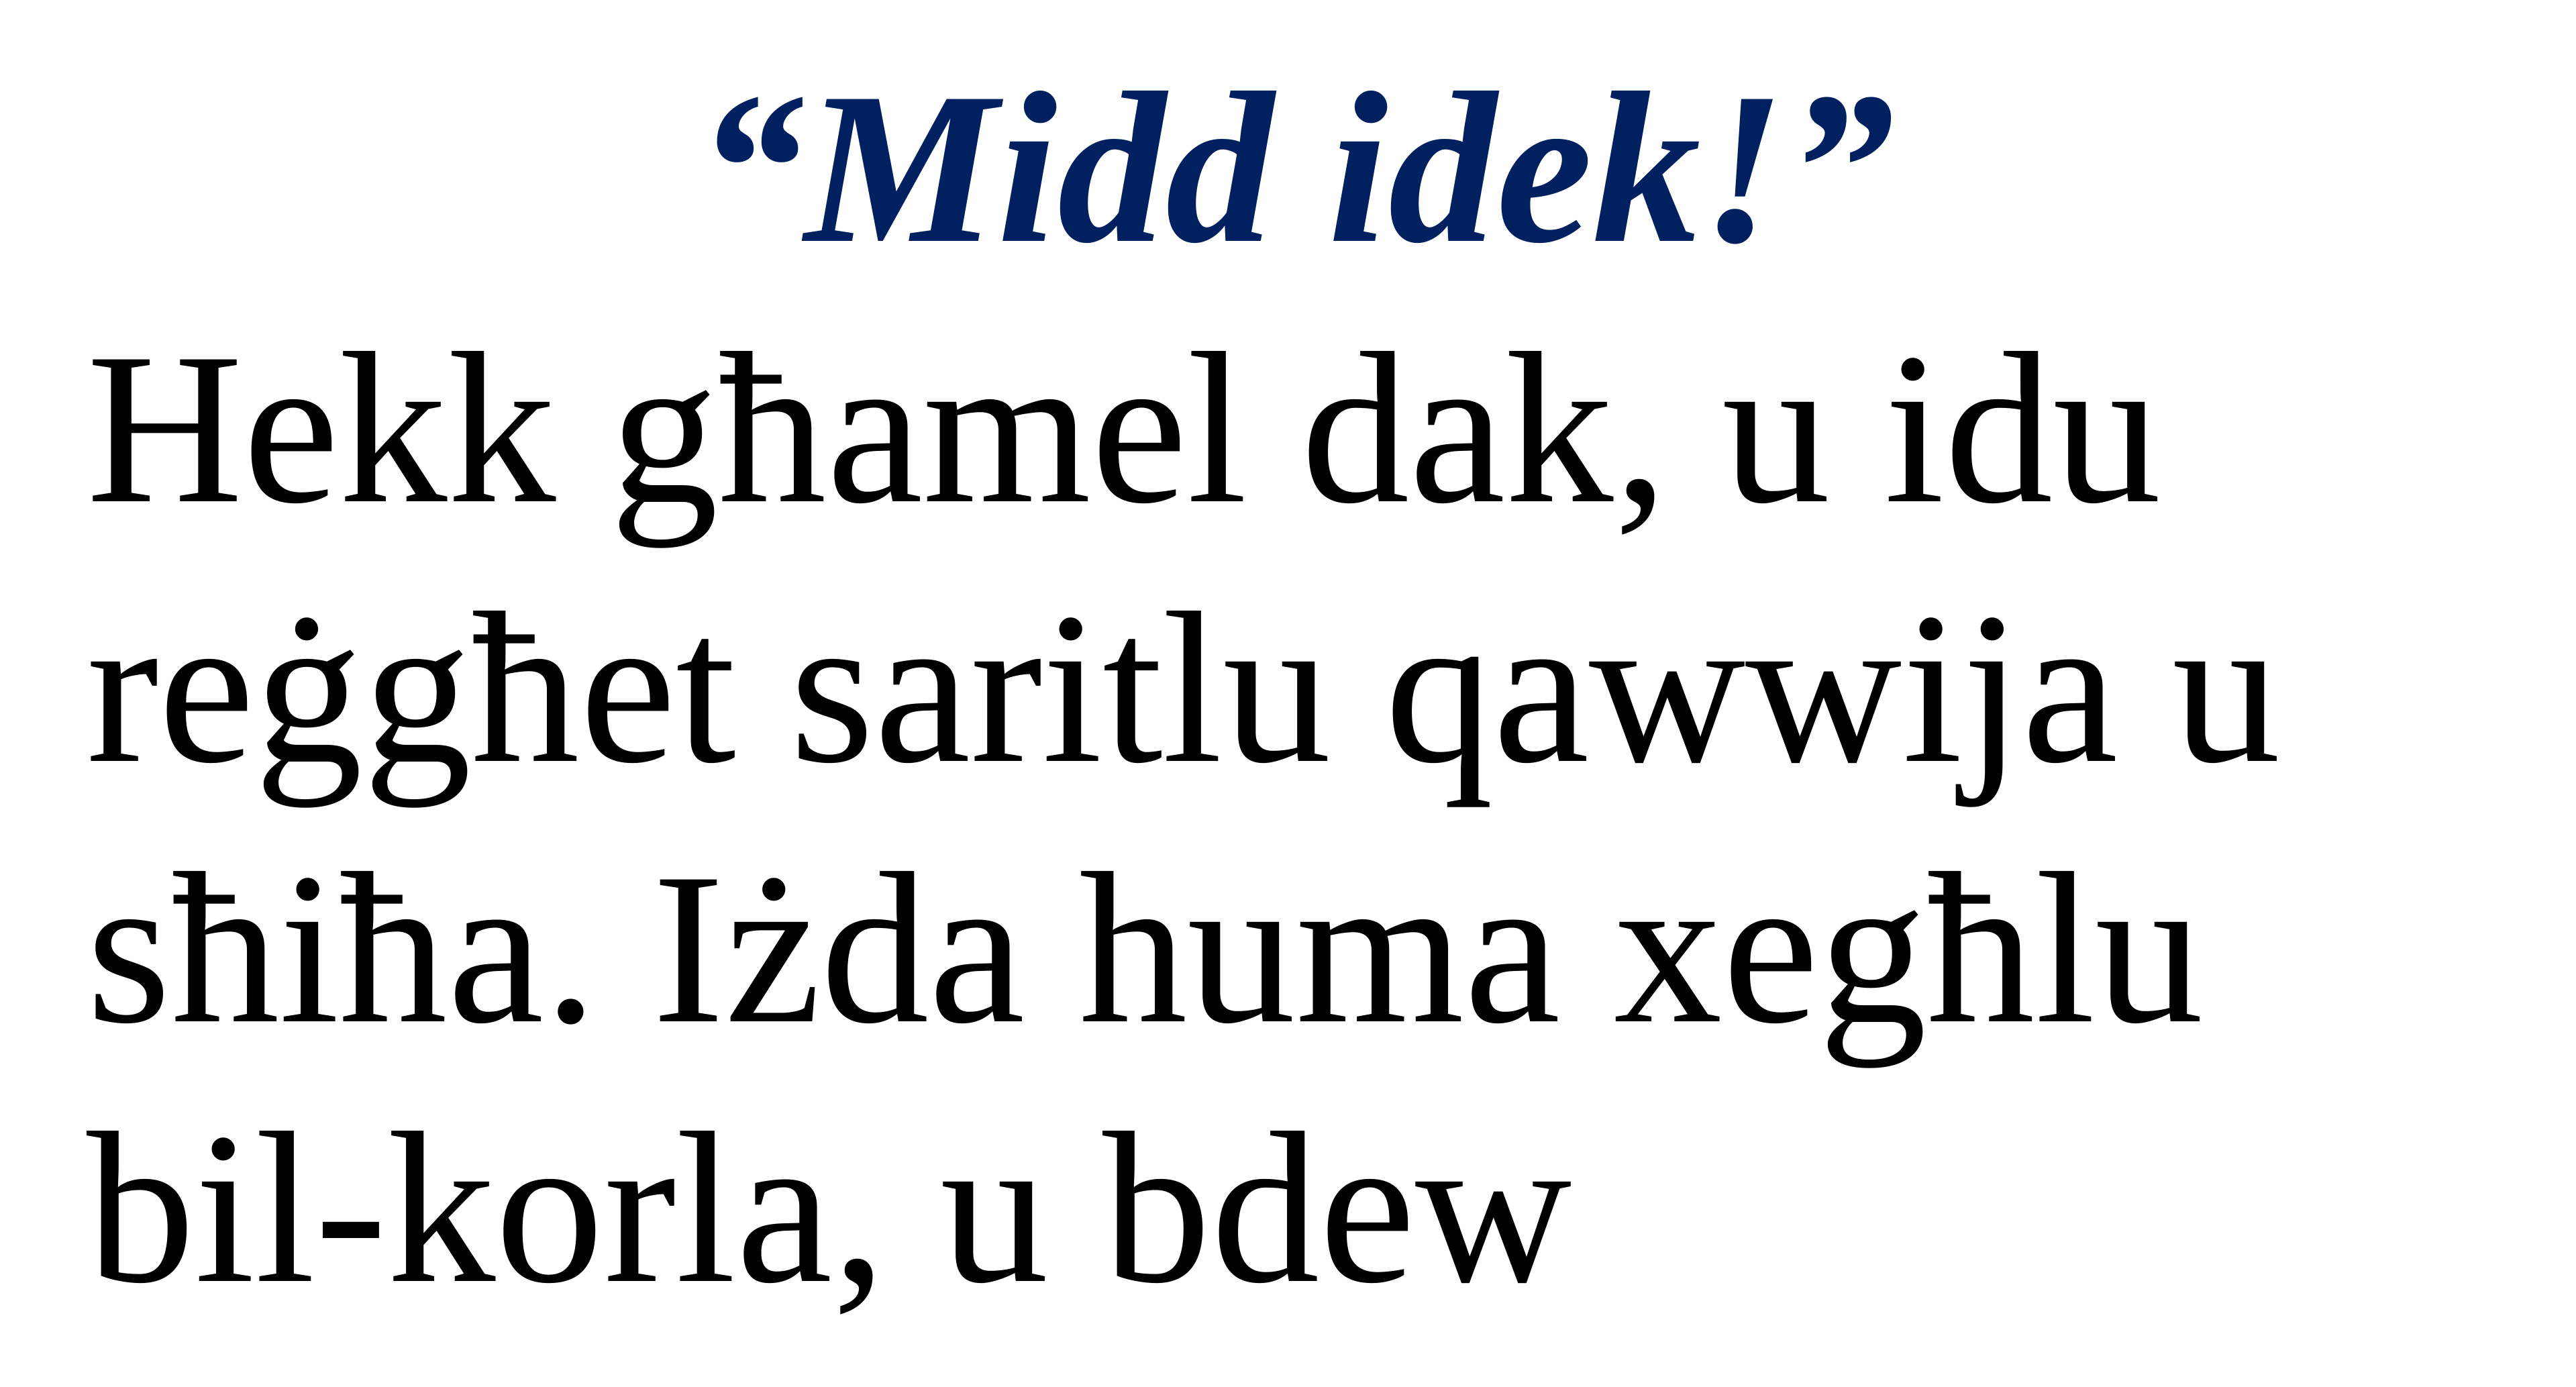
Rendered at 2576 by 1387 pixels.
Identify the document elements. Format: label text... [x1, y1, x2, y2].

text_box “Midd idek!” Hekk għamel dak, u idu reġgħet saritlu qawwija u sħiħa. Iżda huma xegħlu bil-korla, u bdew [76, 19, 2515, 1330]
